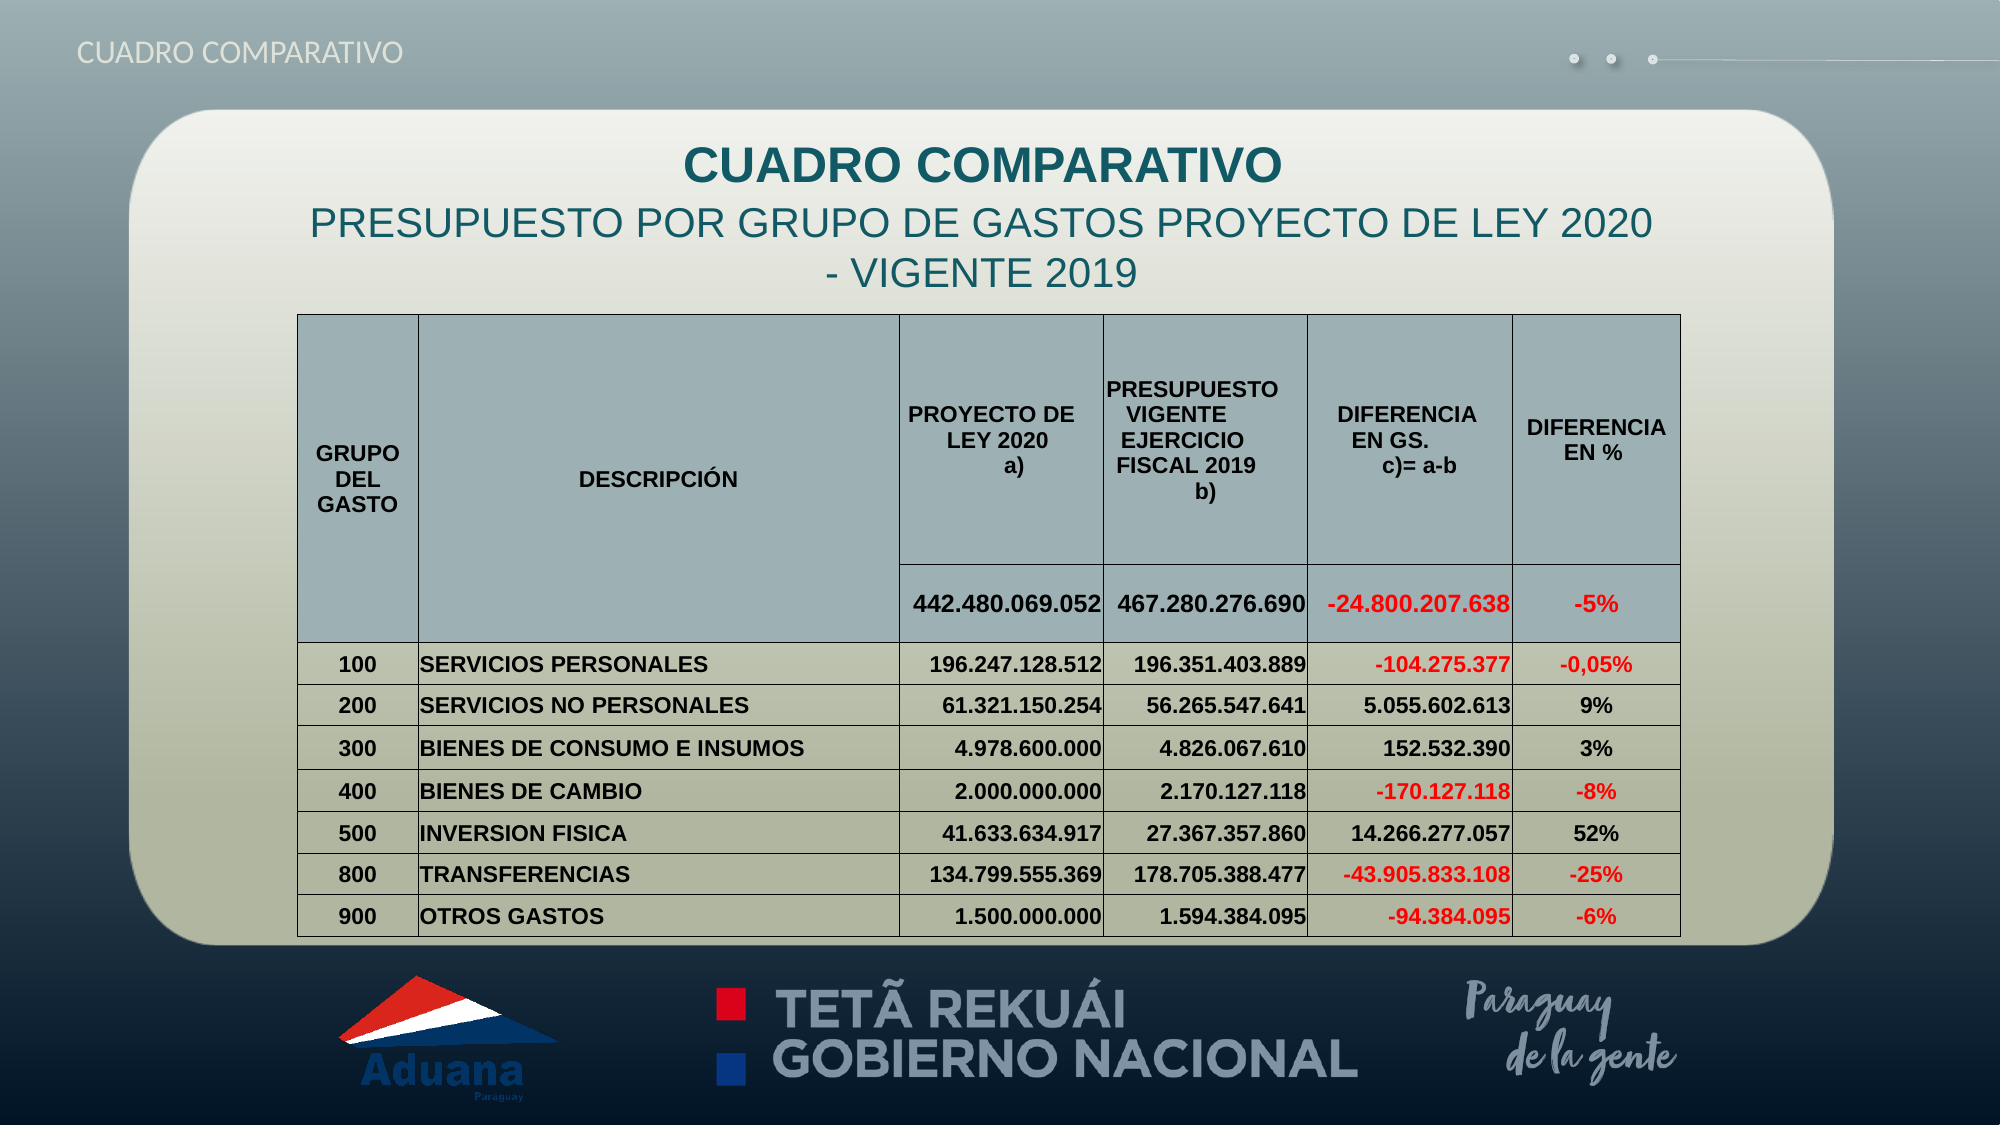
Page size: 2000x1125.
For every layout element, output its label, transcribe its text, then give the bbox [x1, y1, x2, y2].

text_box [1606, 54, 1617, 64]
text_box [1647, 54, 1658, 65]
picture [715, 977, 1358, 1086]
text_box [1569, 53, 1579, 64]
picture [338, 974, 561, 1102]
picture [1466, 980, 1677, 1086]
picture [128, 109, 1835, 946]
text_box CUADRO COMPARATIVO [54, 31, 1855, 200]
